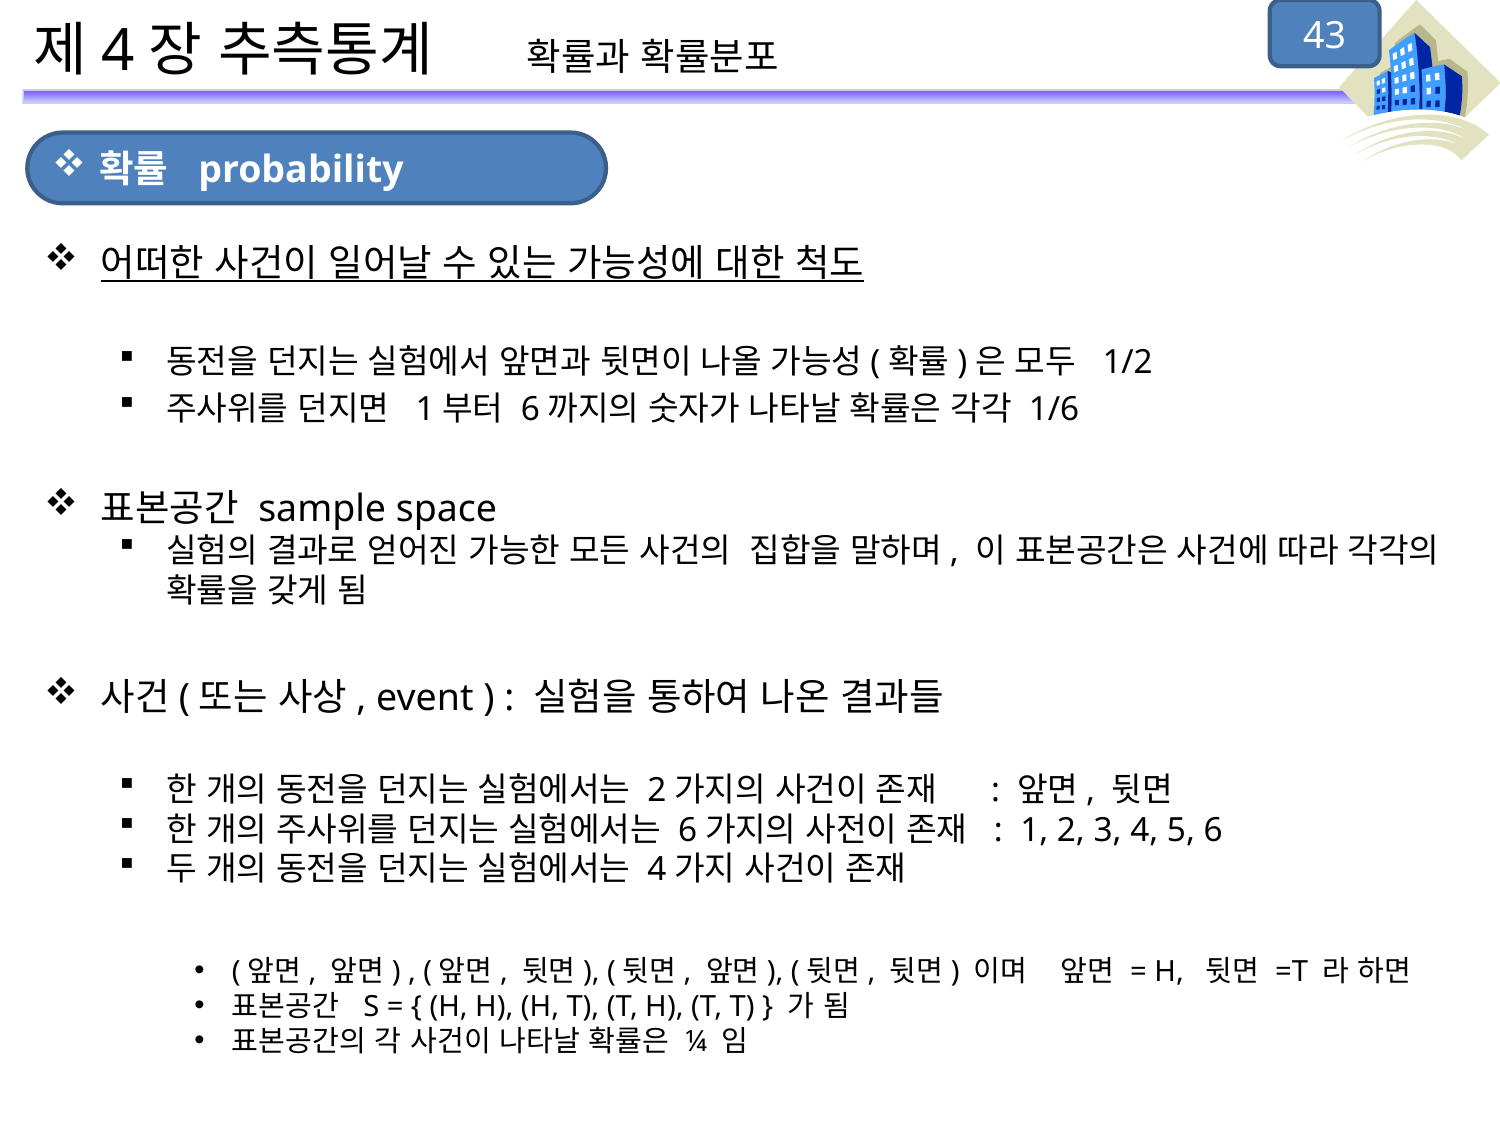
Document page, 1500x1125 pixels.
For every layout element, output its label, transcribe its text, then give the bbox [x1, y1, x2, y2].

text_box 확률 probability [25, 130, 609, 206]
title 제4장 추측통계 확률과 확률분포 [18, 1, 1329, 94]
text_box 43 [1267, 0, 1382, 69]
list 어떠한 사건이 일어날 수 있는 가능성에 대한 척도 동전을 던지는 실험에서 앞면과 뒷면이 나올 가능성(확률)은 모두 1/2 주사위를 던지면 1부터 6까지의 숫자가 나타날 확률은 각각 1/6 표본공간 sample space 실험의 결과로 얻어진 가능한 모든 사건의 집합을 말하며, 이 표본공간은 사건에 따라 각각의 확률을 갖게 됨 사건(또는 사상, event ) : 실험을 통하여 나온 결과들 한 개의 동전을 던지는 실험에서는 2가지의 사건이 존재 : 앞면, 뒷면 한 개의 주사위를 던지는 실험에서는 6가지의 사전이 존재 : 1, 2, 3, 4, 5, 6 두 개의 동전을 던지는 실험에서는 4가지 사건이 존재 (앞면, 앞면) , (앞면, 뒷면), (뒷면, 앞면), (뒷면, 뒷면) 이며 앞면 = H, 뒷면 =T 라 하면 표본공간 S = { (H, H), (H, T), (T, H), (T, T) } 가 됨 표본공간의 각 사건이 나타날 확률은 ¼ 임 단순사상 (simple event) : 어떤 시행에서 하나의 원소로 된 부분집합 [29, 231, 1459, 1071]
